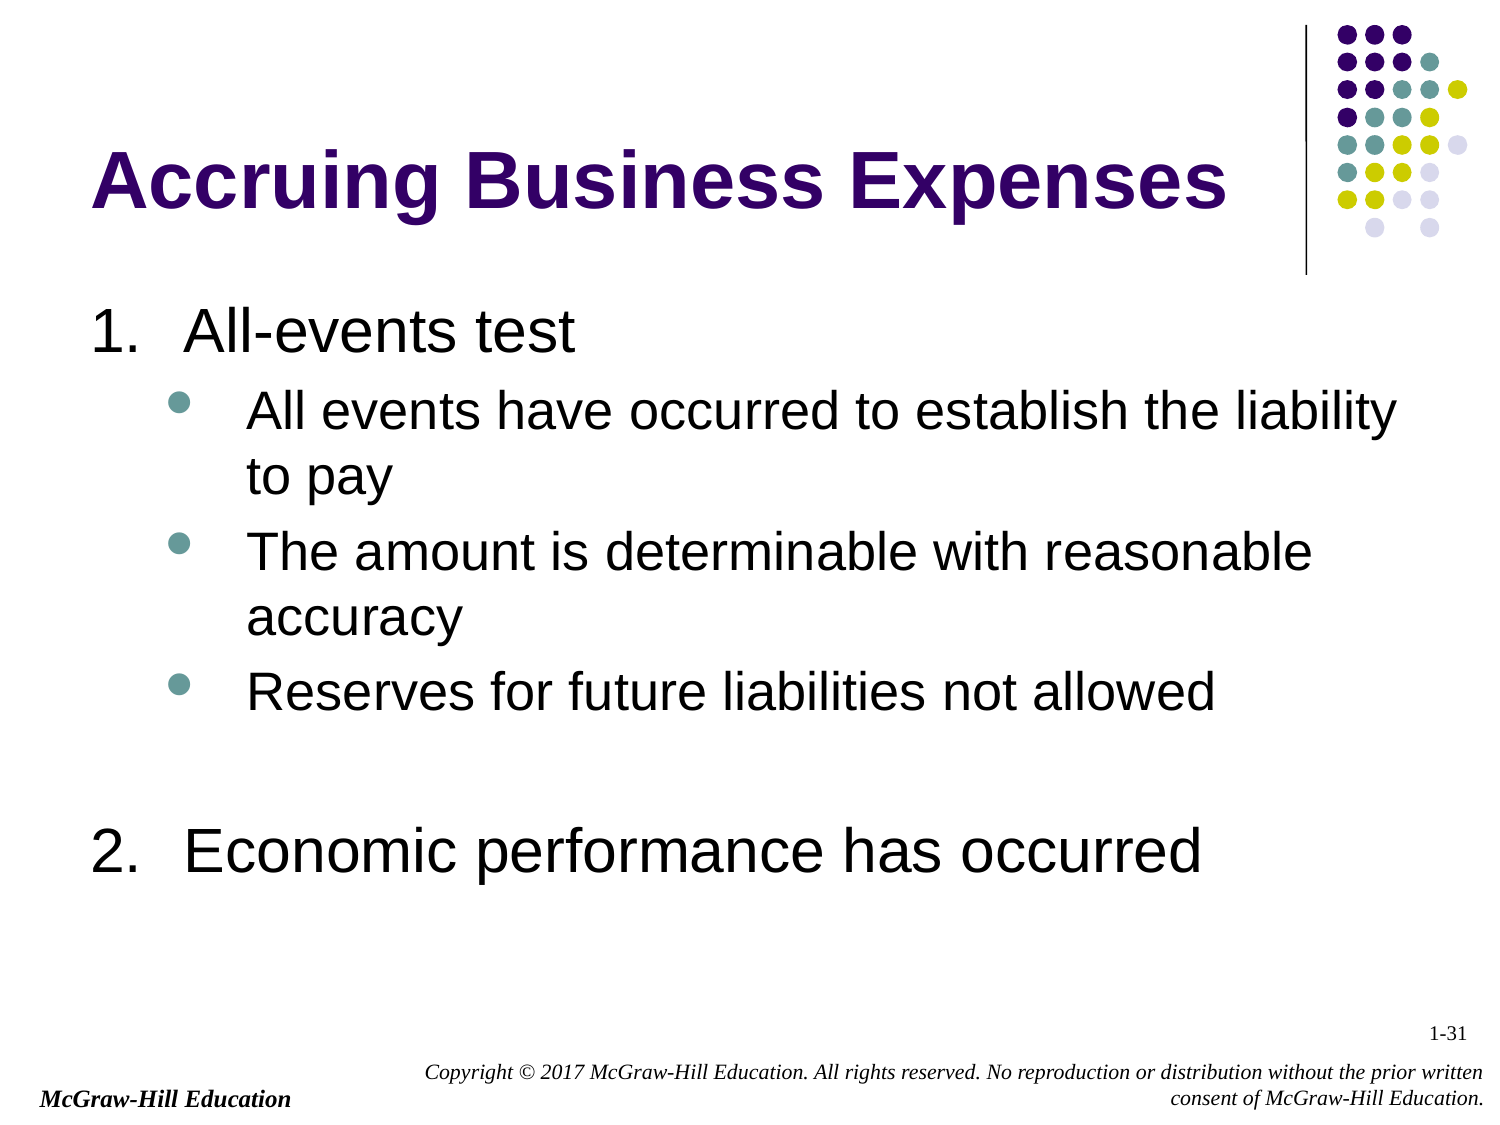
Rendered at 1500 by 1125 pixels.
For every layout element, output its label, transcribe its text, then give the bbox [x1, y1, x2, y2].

list 1. All-events test All events have occurred to establish the liability to pay The amount is determinable with reasonable accuracy Reserves for future liabilities not allowed 2. Economic performance has occurred [74, 281, 1426, 1006]
title Accruing Business Expenses [74, 19, 1313, 233]
